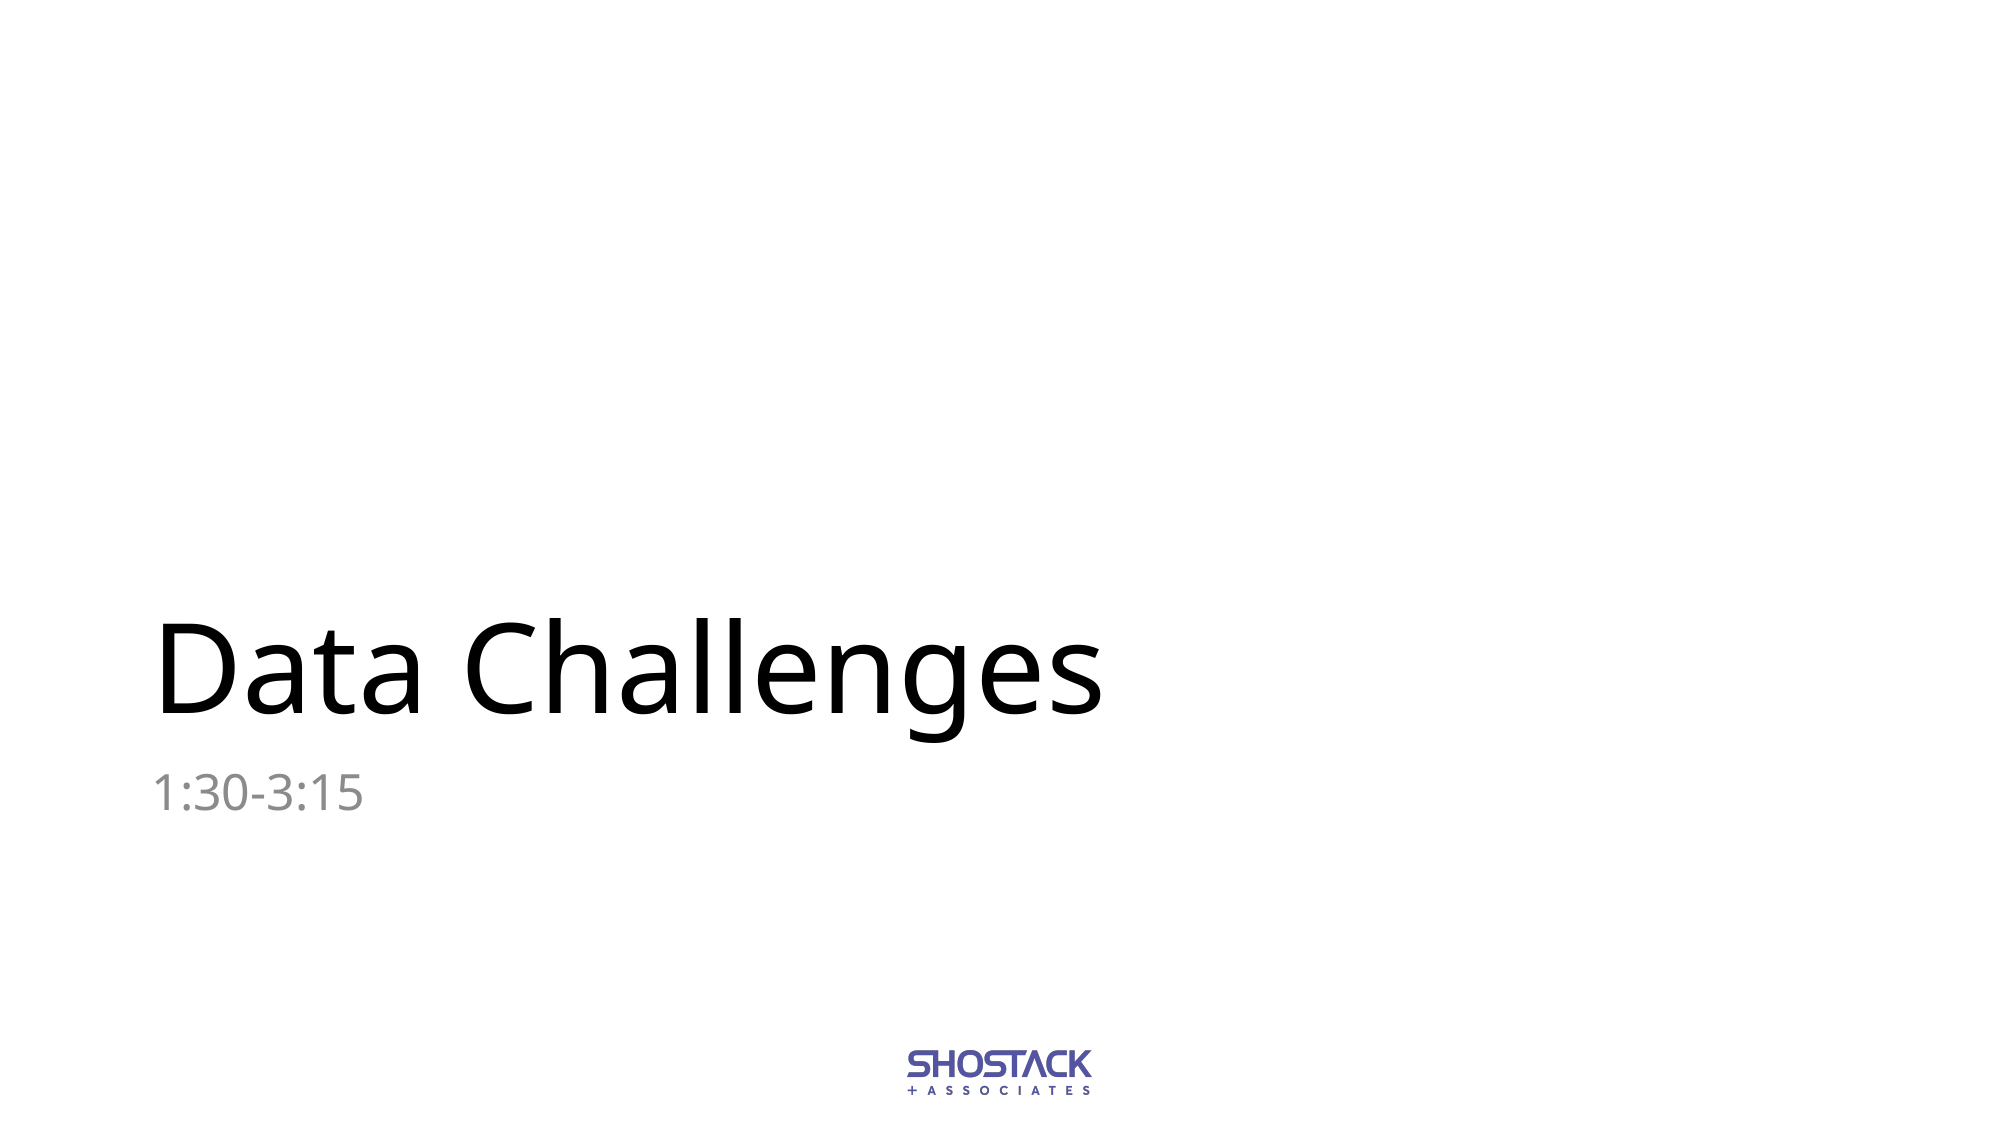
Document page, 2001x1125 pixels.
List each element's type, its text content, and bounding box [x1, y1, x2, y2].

picture [907, 1050, 1092, 1095]
list 1:30-3:15 [136, 752, 1862, 999]
title Data Challenges [136, 280, 1862, 749]
